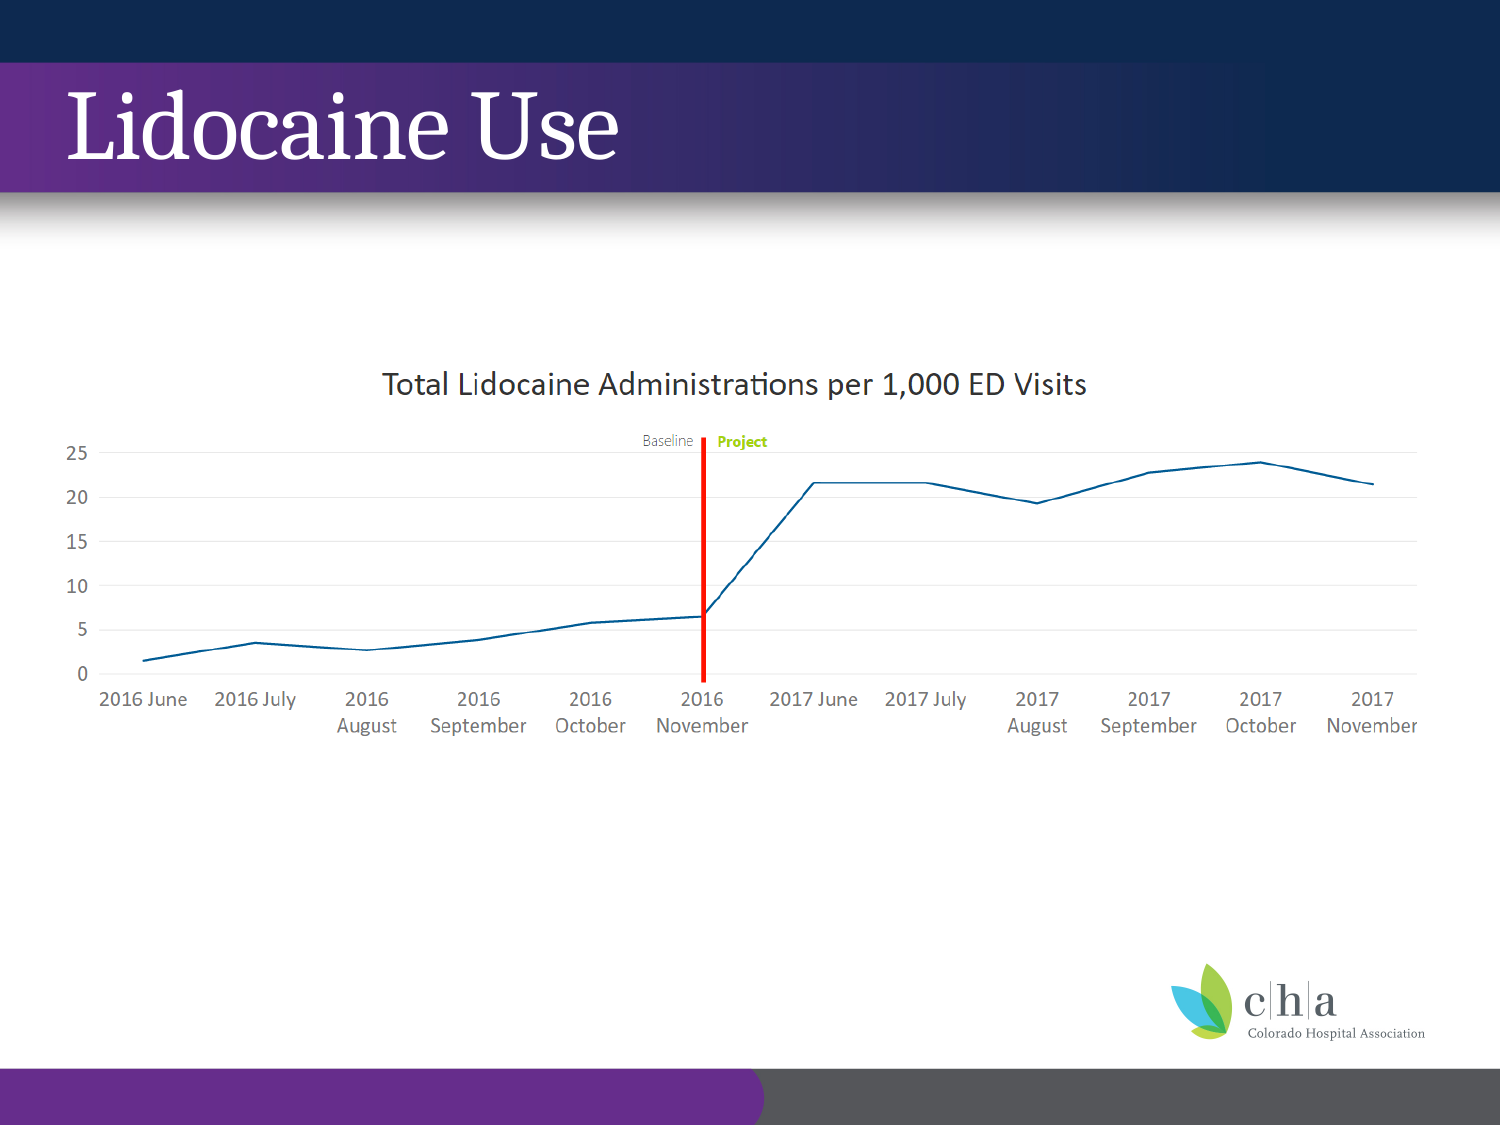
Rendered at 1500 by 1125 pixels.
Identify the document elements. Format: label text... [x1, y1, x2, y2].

title Lidocaine Use [50, 0, 1475, 188]
picture [0, 0, 1500, 1125]
